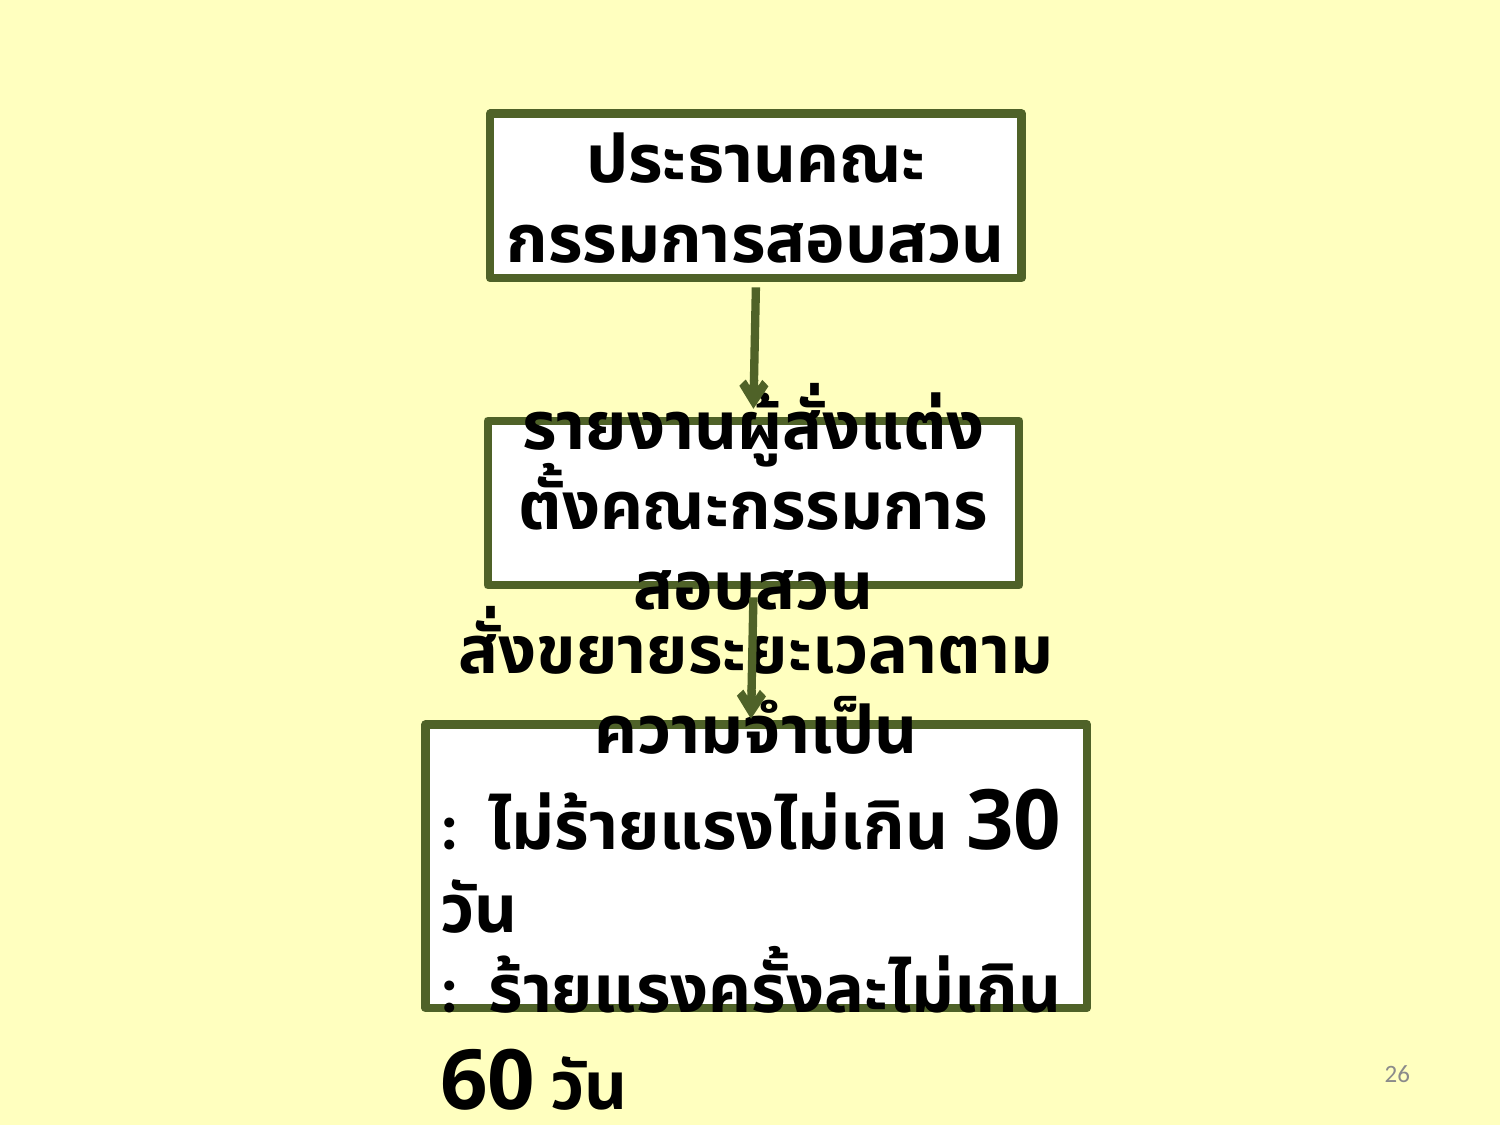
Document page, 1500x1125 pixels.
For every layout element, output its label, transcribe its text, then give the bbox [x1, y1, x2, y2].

text_box สั่งขยายระยะเวลาตามความจำเป็น : ไม่ร้ายแรงไม่เกิน 30 วัน : ร้ายแรงครั้งละไม่เกิน 60 วัน [423, 722, 1089, 1010]
text_box รายงานผู้สั่งแต่งตั้งคณะกรรมการสอบสวน [486, 419, 1021, 587]
slide_number 26 [1074, 1042, 1425, 1103]
text_box ประธานคณะกรรมการสอบสวน [488, 111, 1024, 280]
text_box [753, 287, 757, 409]
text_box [750, 597, 754, 719]
